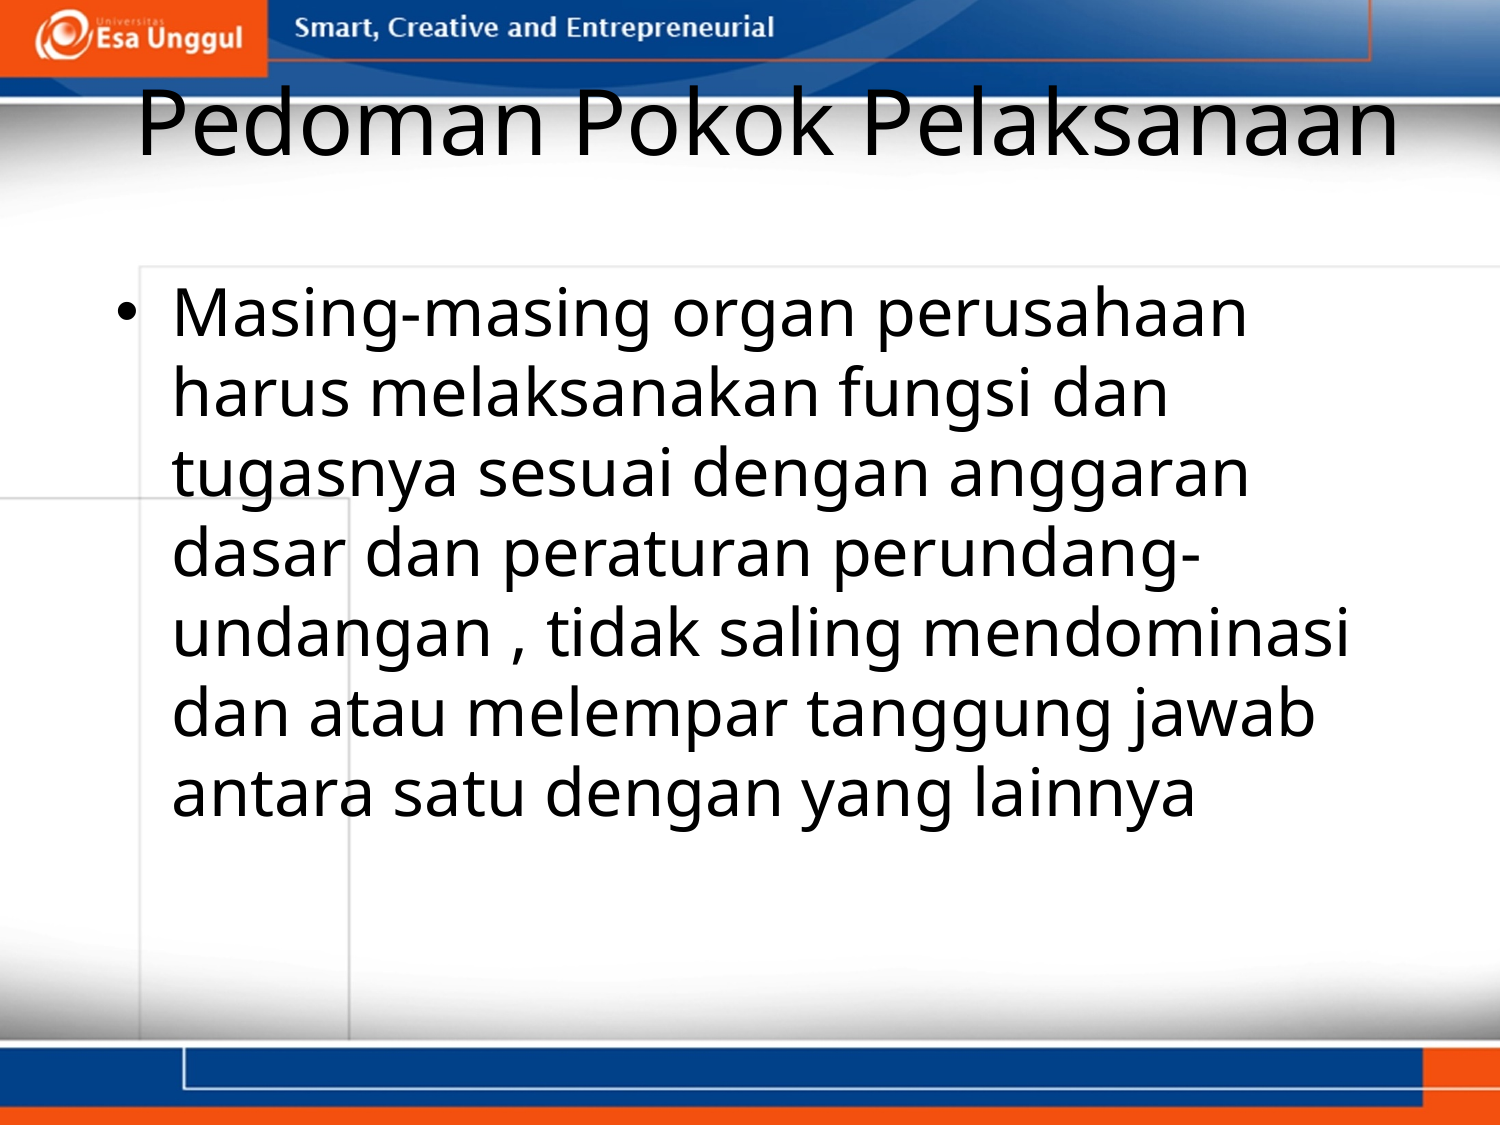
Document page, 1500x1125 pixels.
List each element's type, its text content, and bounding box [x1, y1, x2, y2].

list Masing-masing organ perusahaan harus melaksanakan fungsi dan tugasnya sesuai dengan anggaran dasar dan peraturan perundang-undangan , tidak saling mendominasi dan atau melempar tanggung jawab antara satu dengan yang lainnya [100, 262, 1438, 1000]
picture [0, 0, 1500, 1125]
title Pedoman Pokok Pelaksanaan [100, 37, 1438, 200]
